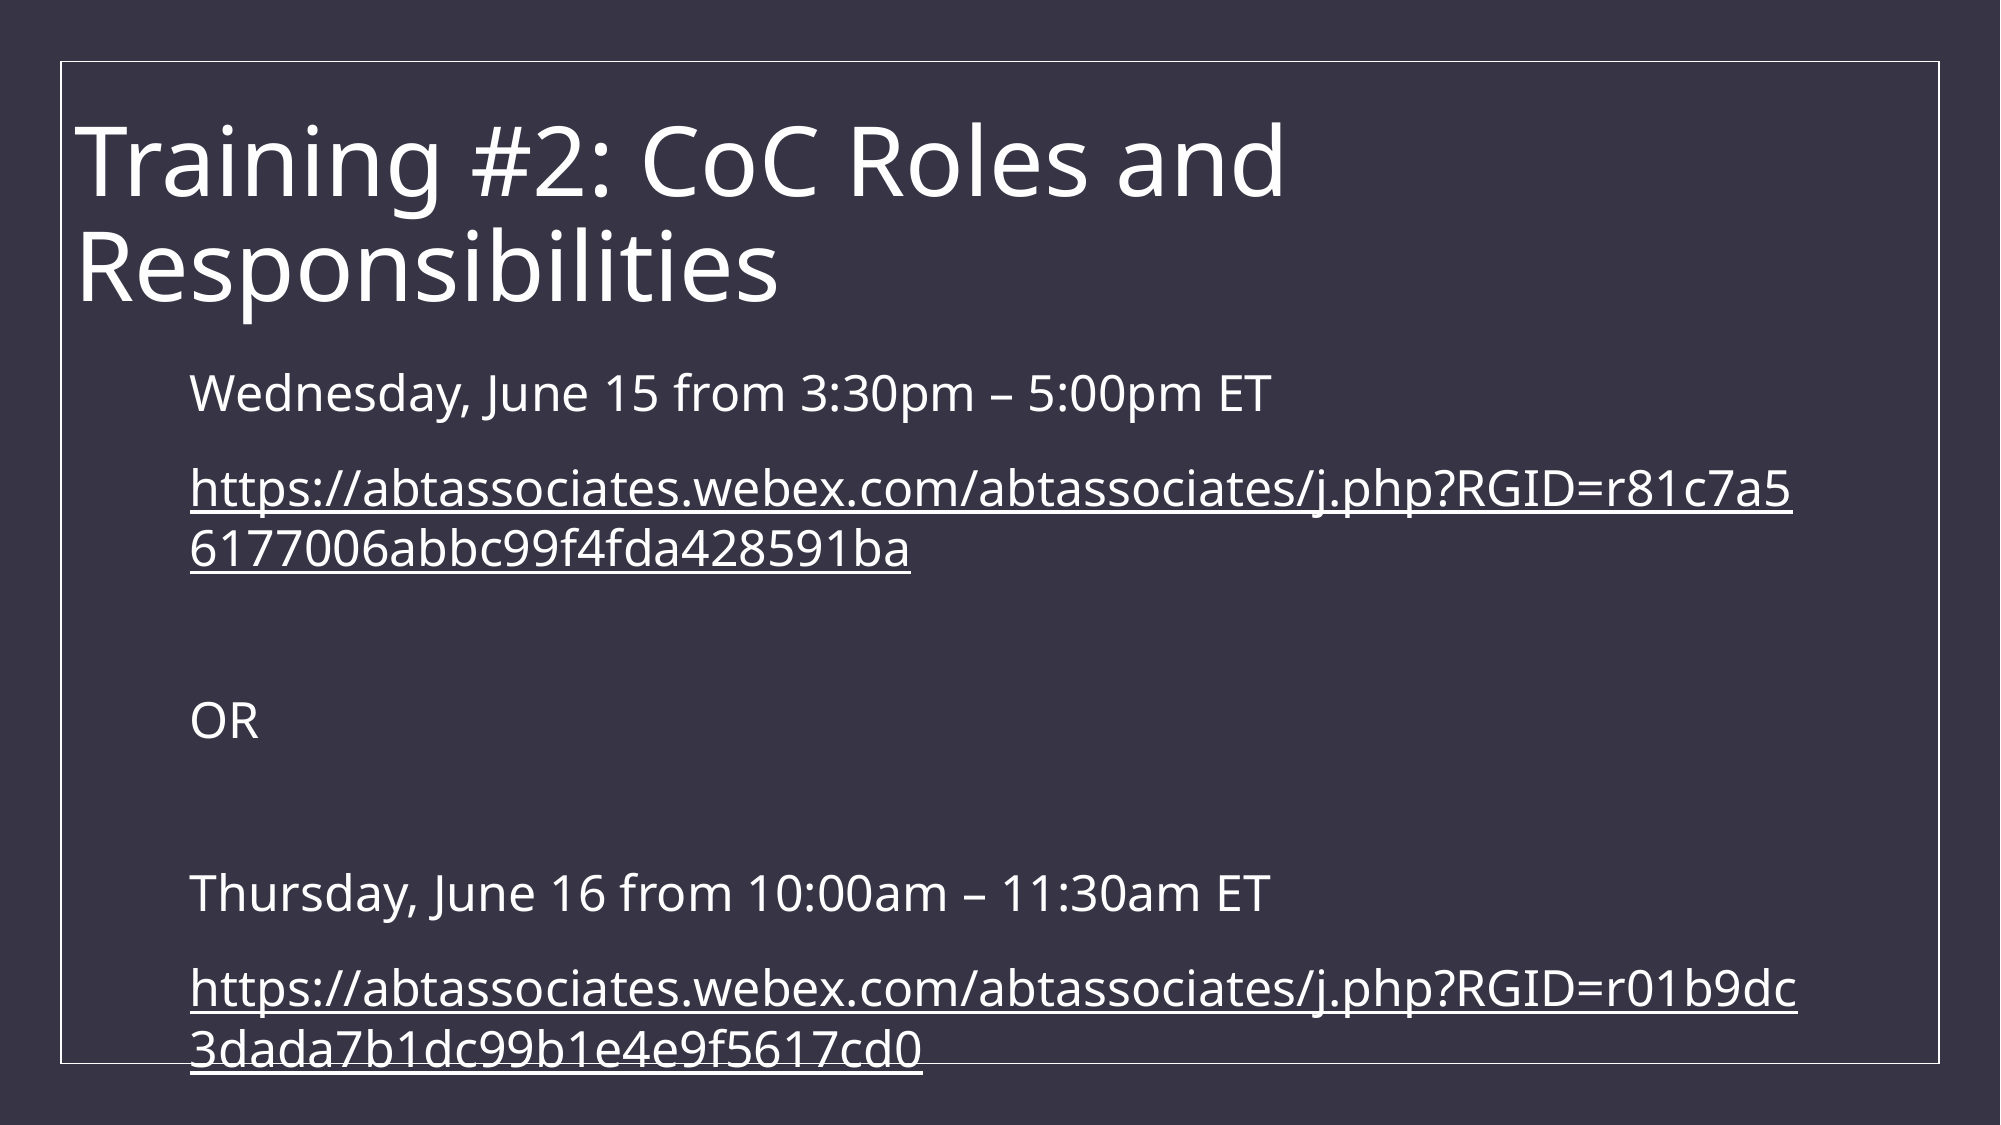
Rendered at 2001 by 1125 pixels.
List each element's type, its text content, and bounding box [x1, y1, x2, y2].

list Wednesday, June 15 from 3:30pm – 5:00pm ET https://abtassociates.webex.com/abtassociates/j.php?RGID=r81c7a56177006abbc99f4fda428591ba OR Thursday, June 16 from 10:00am – 11:30am ET https://abtassociates.webex.com/abtassociates/j.php?RGID=r01b9dc3dada7b1dc99b1e4e9f5617cd0 [174, 345, 1825, 990]
title Training #2: CoC Roles and Responsibilities [59, 105, 1935, 331]
